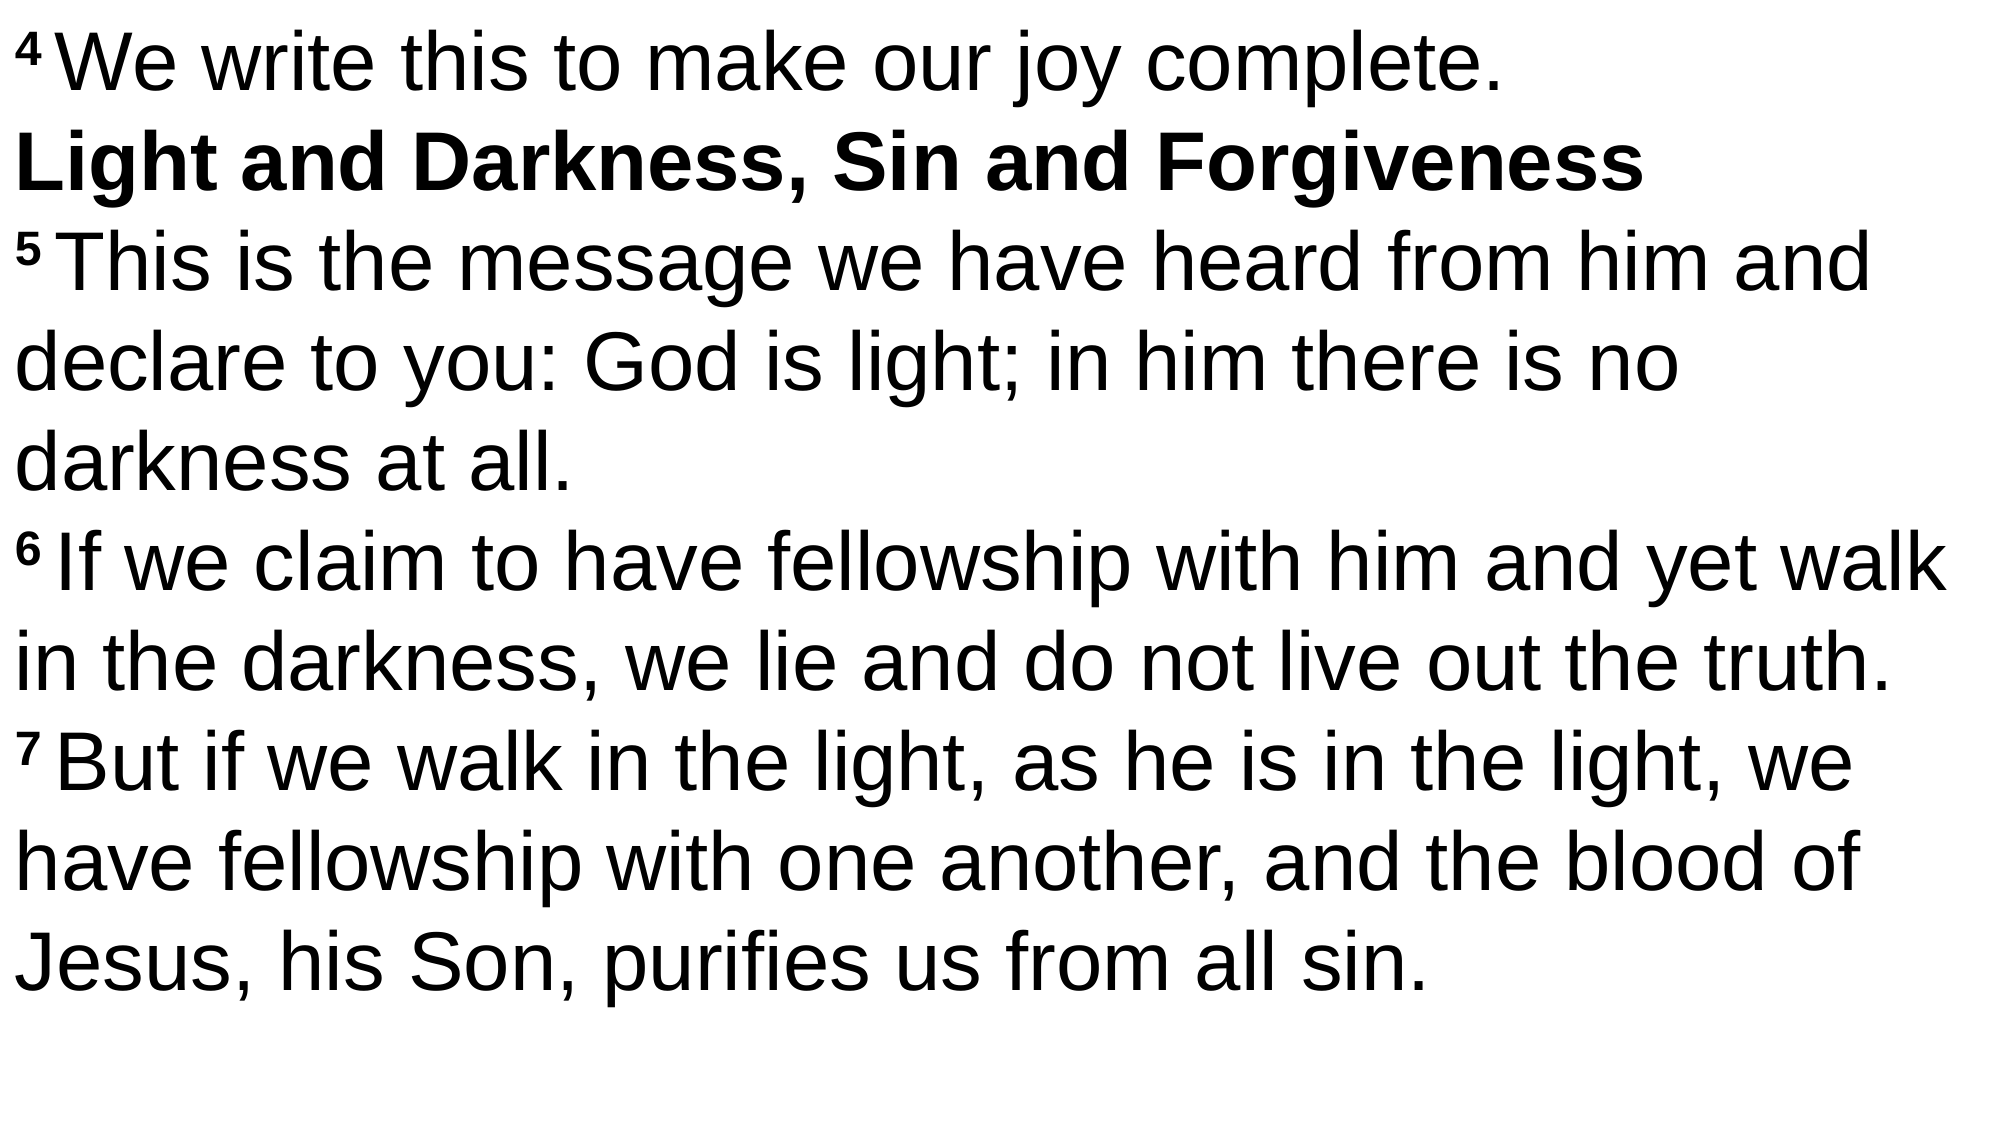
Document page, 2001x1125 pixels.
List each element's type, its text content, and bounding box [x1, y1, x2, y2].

text_box 4 We write this to make our joy complete. Light and Darkness, Sin and Forgiveness 5 This is the message we have heard from him and declare to you: God is light; in him there is no darkness at all. 6 If we claim to have fellowship with him and yet walk in the darkness, we lie and do not live out the truth. 7 But if we walk in the light, as he is in the light, we have fellowship with one another, and the blood of Jesus, his Son, purifies us from all sin. [0, 0, 2000, 1015]
